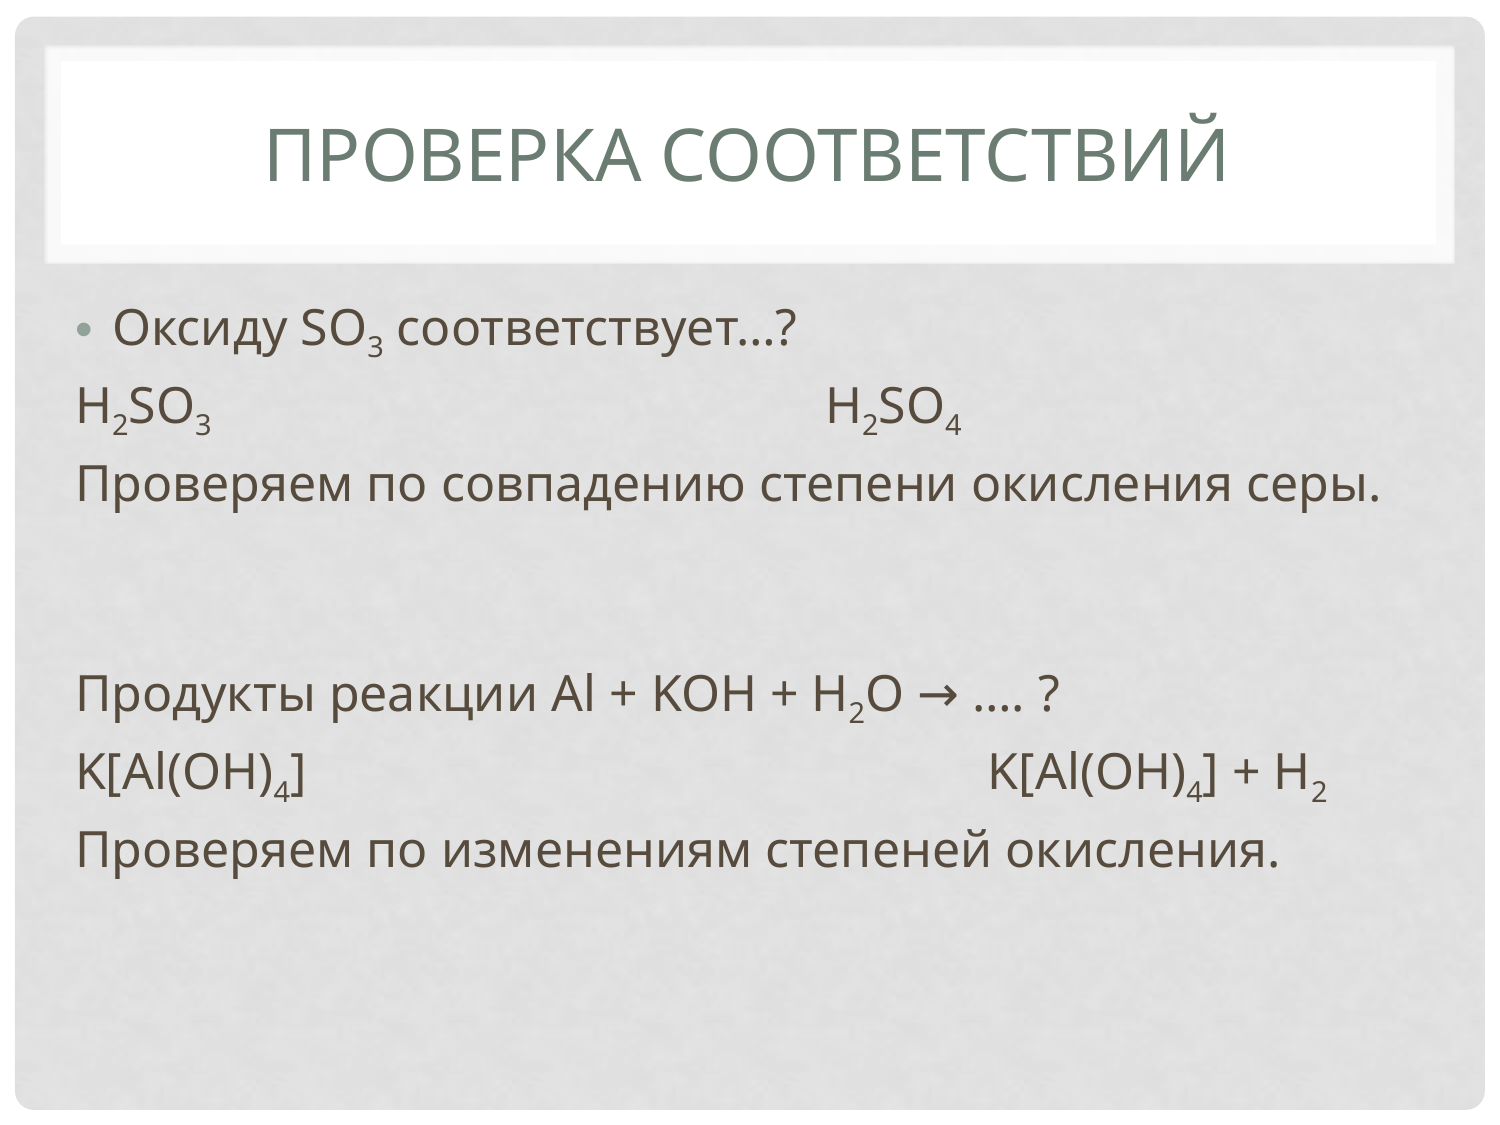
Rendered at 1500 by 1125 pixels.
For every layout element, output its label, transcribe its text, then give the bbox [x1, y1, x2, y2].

title Проверка соответствий [69, 66, 1425, 238]
list Оксиду SO3 соответствует…? H2SO3 H2SO4 Проверяем по совпадению степени окисления серы. Продукты реакции Al + KOH + H2O → …. ? K[Al(OH)4] K[Al(OH)4] + H2 Проверяем по изменениям степеней окисления. [41, 287, 1459, 1005]
